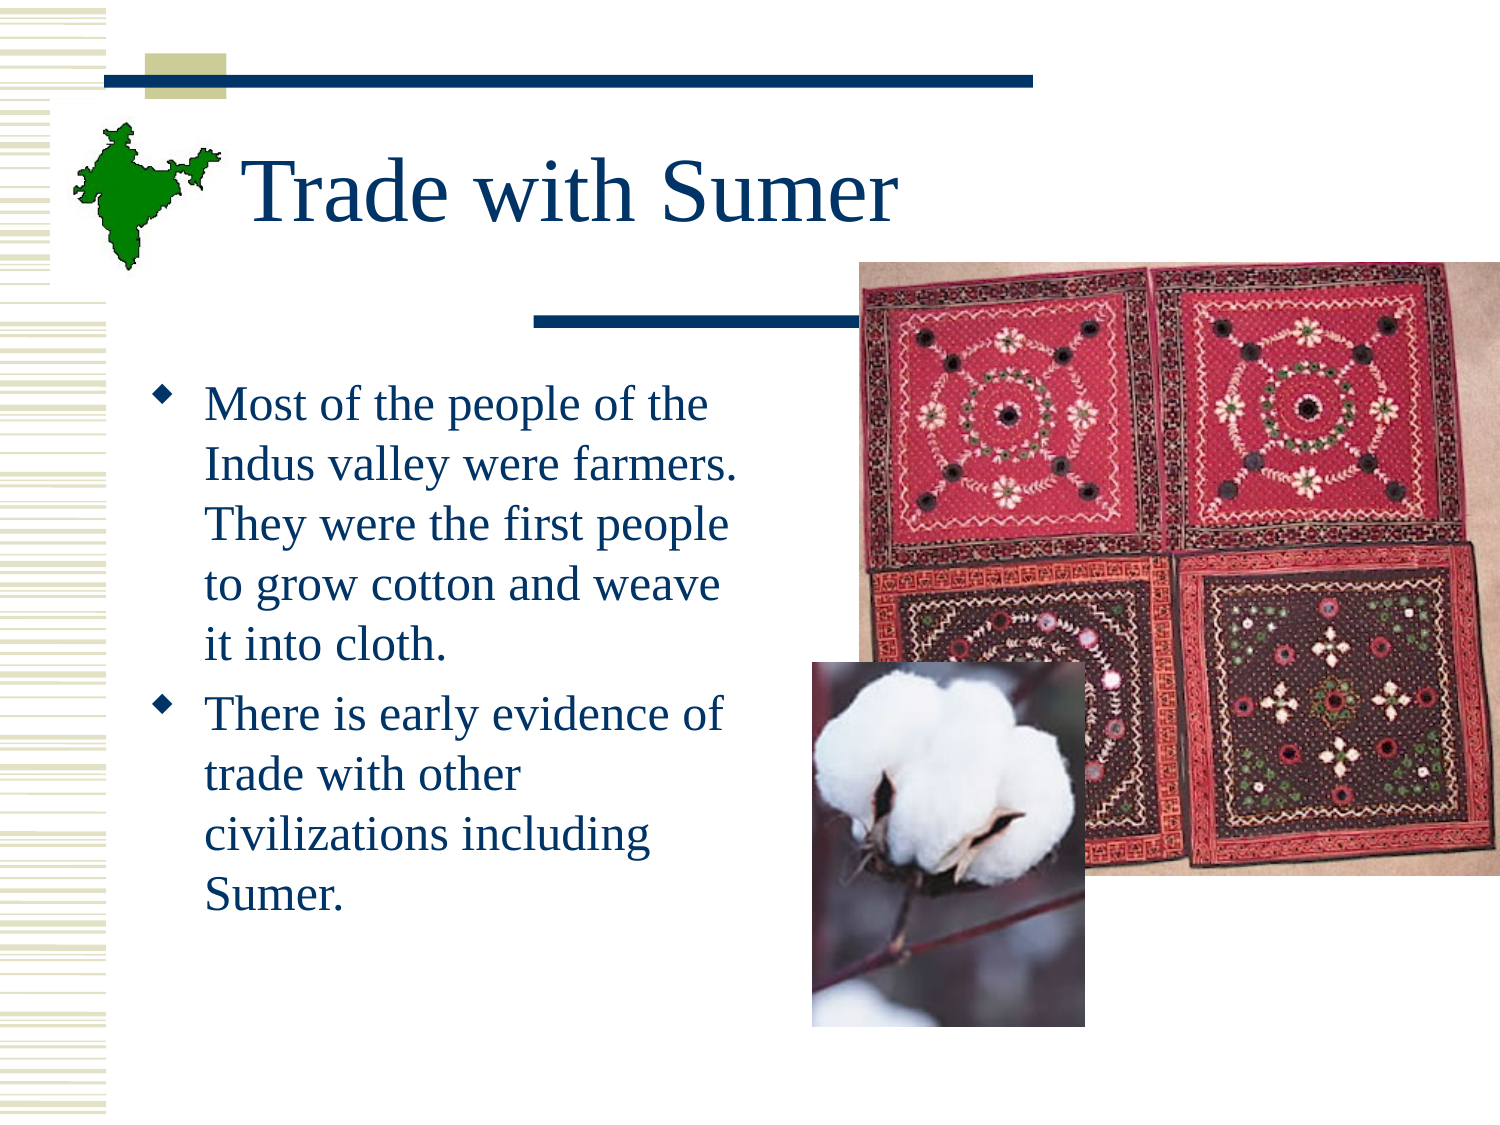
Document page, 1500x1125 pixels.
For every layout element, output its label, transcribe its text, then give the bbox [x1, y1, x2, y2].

picture [812, 662, 1085, 1027]
list Most of the people of the Indus valley were farmers. They were the first people to grow cotton and weave it into cloth. There is early evidence of trade with other civilizations including Sumer. [132, 363, 774, 1001]
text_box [859, 262, 1500, 877]
picture [49, 99, 237, 296]
title Trade with Sumer [237, 99, 1436, 288]
